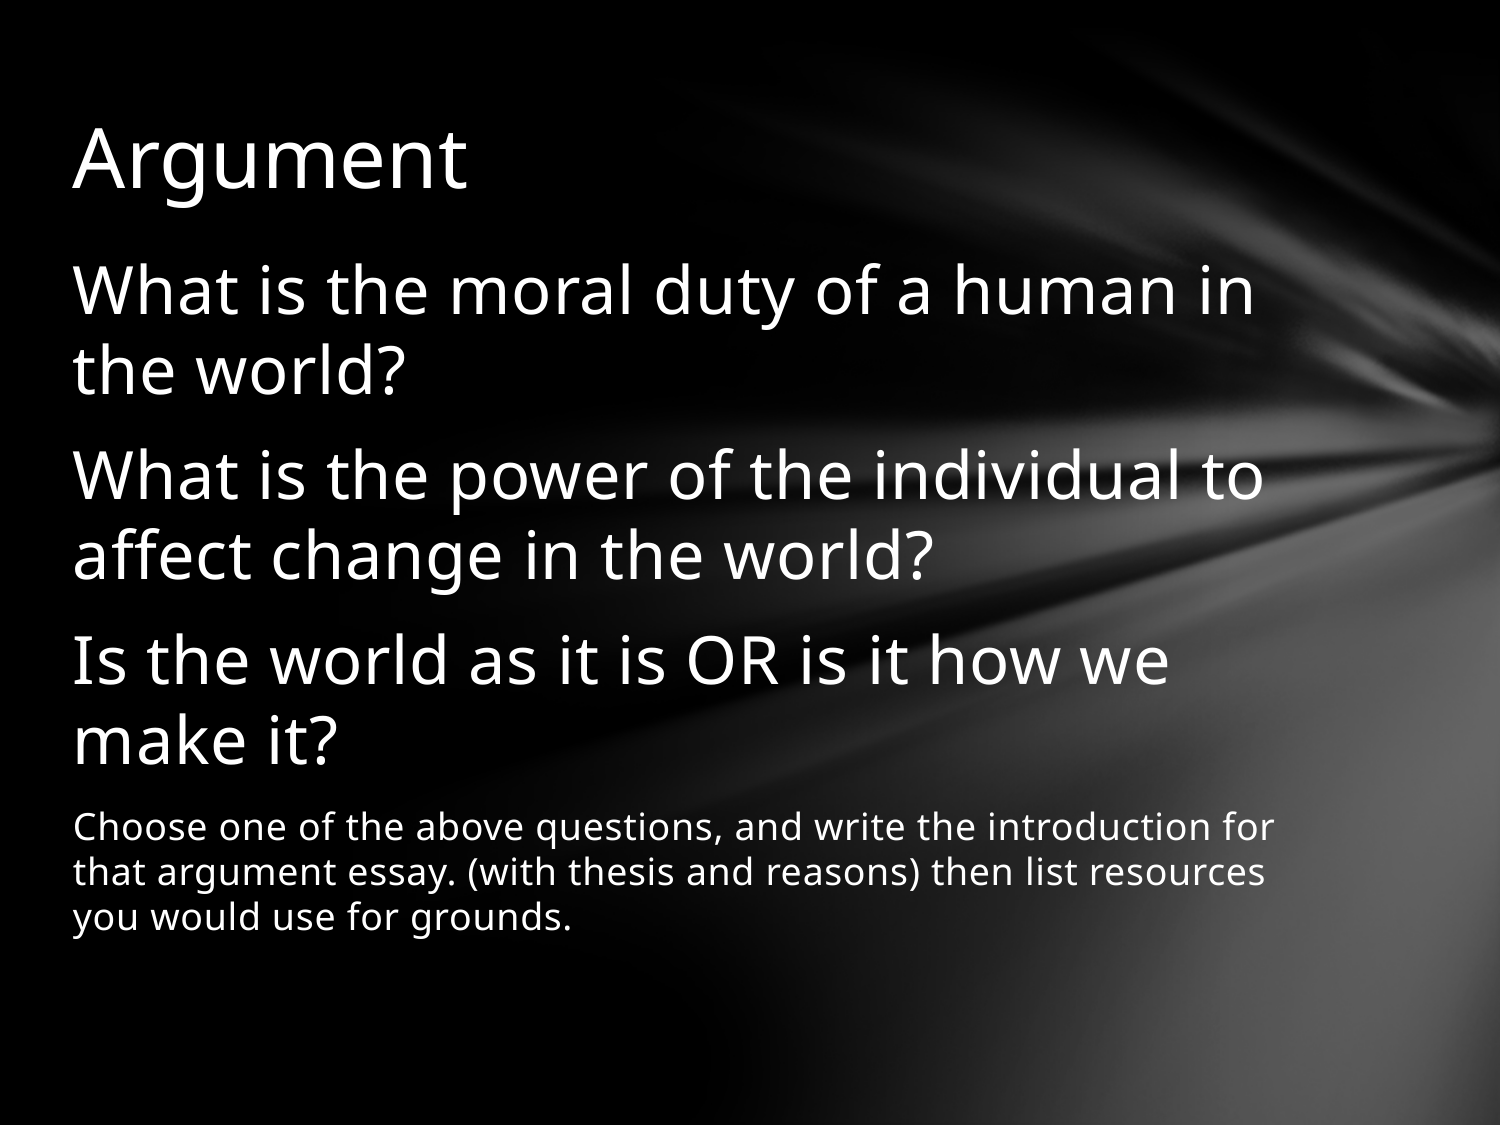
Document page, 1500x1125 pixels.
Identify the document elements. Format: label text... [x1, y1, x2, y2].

list What is the moral duty of a human in the world? What is the power of the individual to affect change in the world? Is the world as it is OR is it how we make it? Choose one of the above questions, and write the introduction for that argument essay. (with thesis and reasons) then list resources you would use for grounds. [57, 239, 1318, 1015]
title Argument [57, 37, 1318, 213]
